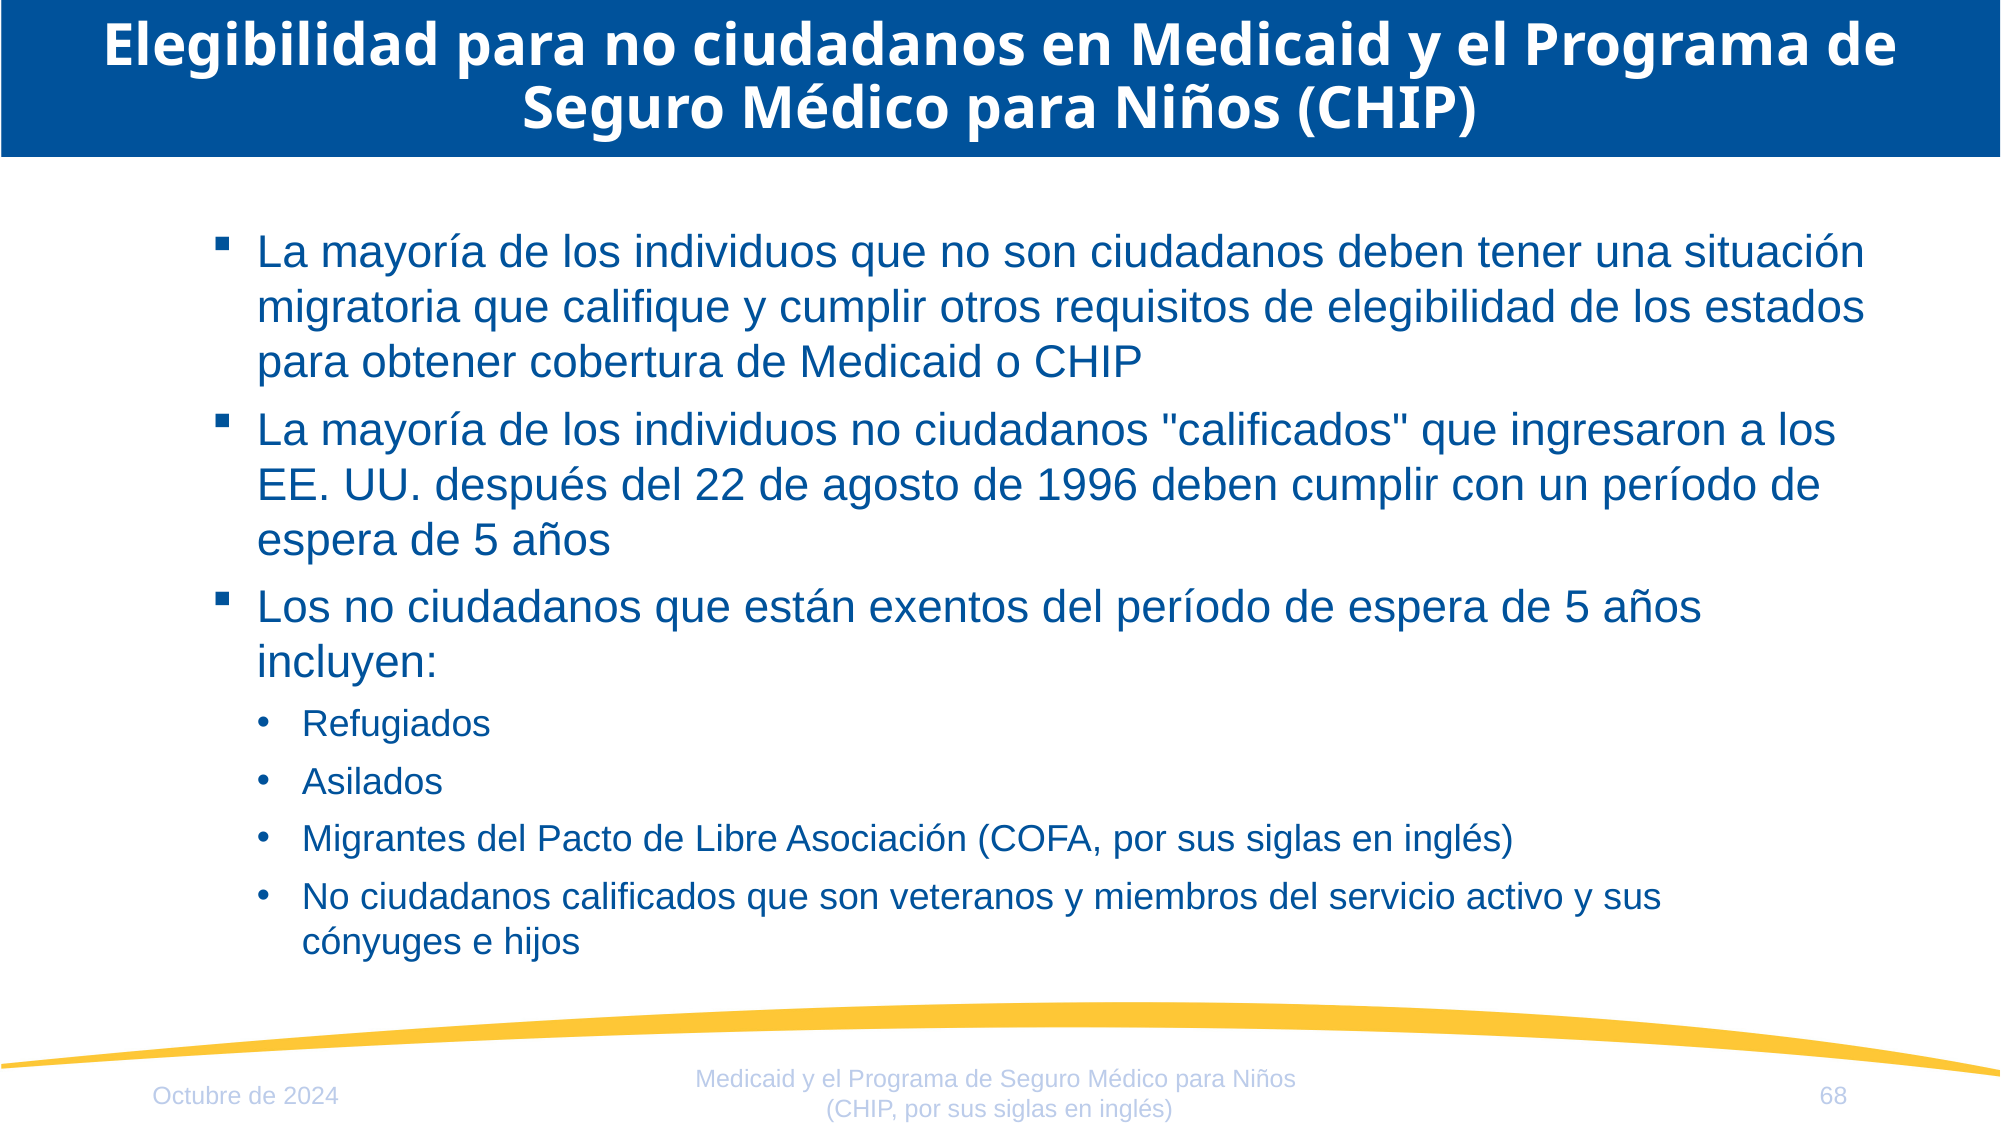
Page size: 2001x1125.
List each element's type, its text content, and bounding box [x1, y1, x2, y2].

footer Medicaid y el Programa de Seguro Médico para Niños (CHIP, por sus siglas en inglés) [624, 1062, 1375, 1123]
title Elegibilidad para no ciudadanos en Medicaid y el Programa de Seguro Médico para Niños (CHIP) [0, 0, 2000, 156]
slide_number 68 [1412, 1065, 1863, 1125]
picture [0, 0, 2001, 1125]
slide_number Octubre de 2024 [137, 1065, 588, 1125]
list La mayoría de los individuos que no son ciudadanos deben tener una situación migratoria que califique y cumplir otros requisitos de elegibilidad de los estados para obtener cobertura de Medicaid o CHIP La mayoría de los individuos no ciudadanos "calificados" que ingresaron a los EE. UU. después del 22 de agosto de 1996 deben cumplir con un período de espera de 5 años Los no ciudadanos que están exentos del período de espera de 5 años incluyen: Refugiados Asilados Migrantes del Pacto de Libre Asociación (COFA, por sus siglas en inglés) No ciudadanos calificados que son veteranos y miembros del servicio activo y sus cónyuges e hijos [196, 214, 1885, 981]
